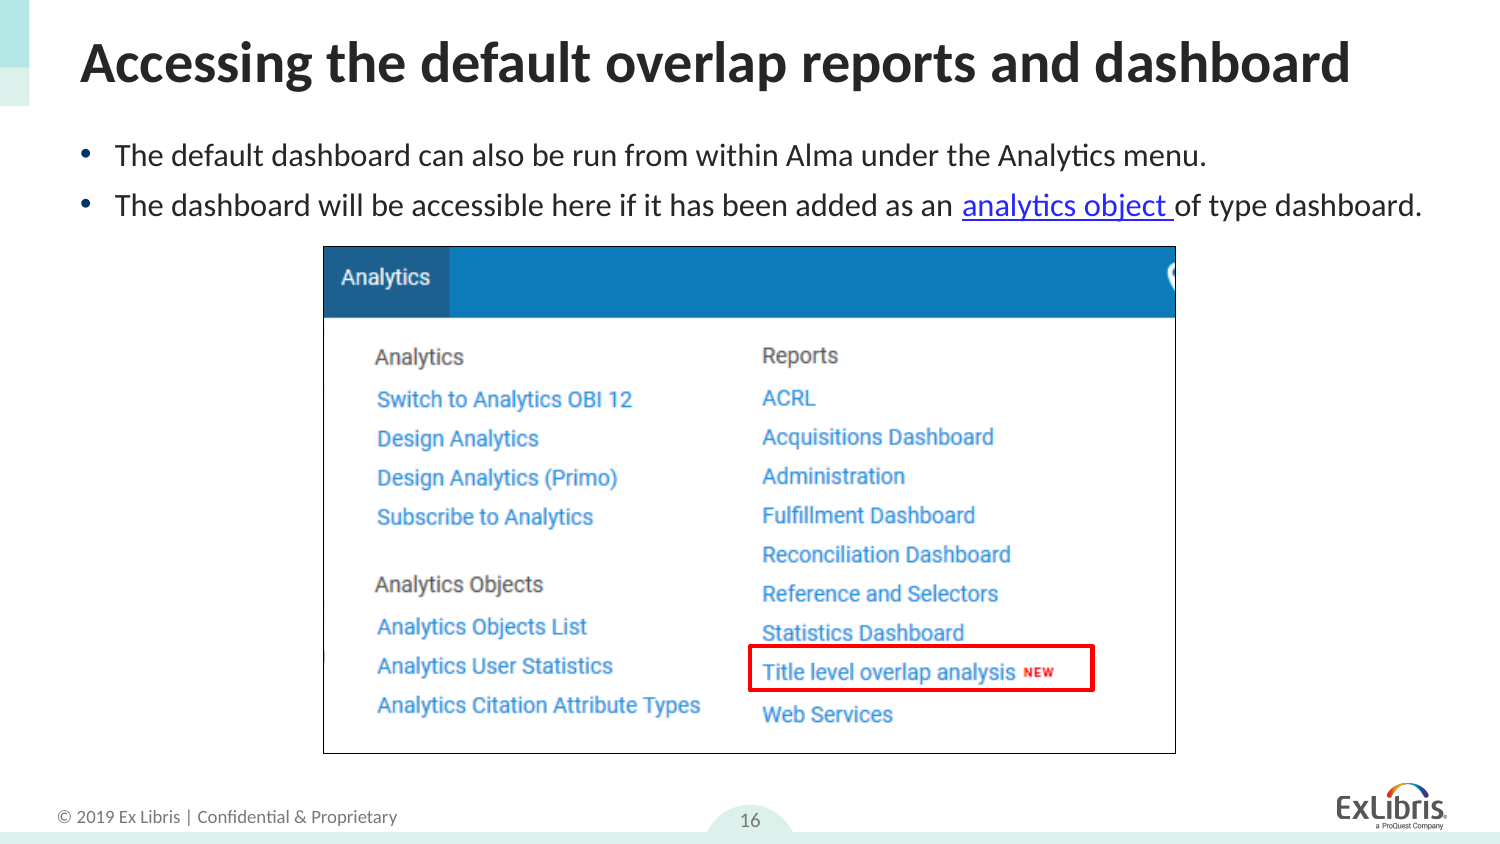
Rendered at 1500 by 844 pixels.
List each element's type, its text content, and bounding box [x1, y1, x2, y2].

picture [1337, 783, 1447, 830]
slide_number 16 [705, 789, 795, 844]
picture [323, 246, 1176, 754]
title Accessing the default overlap reports and dashboard [64, 11, 1447, 107]
list The default dashboard can also be run from within Alma under the Analytics menu. The dashboard will be accessible here if it has been added as an analytics object of type dashboard. [64, 126, 1447, 257]
